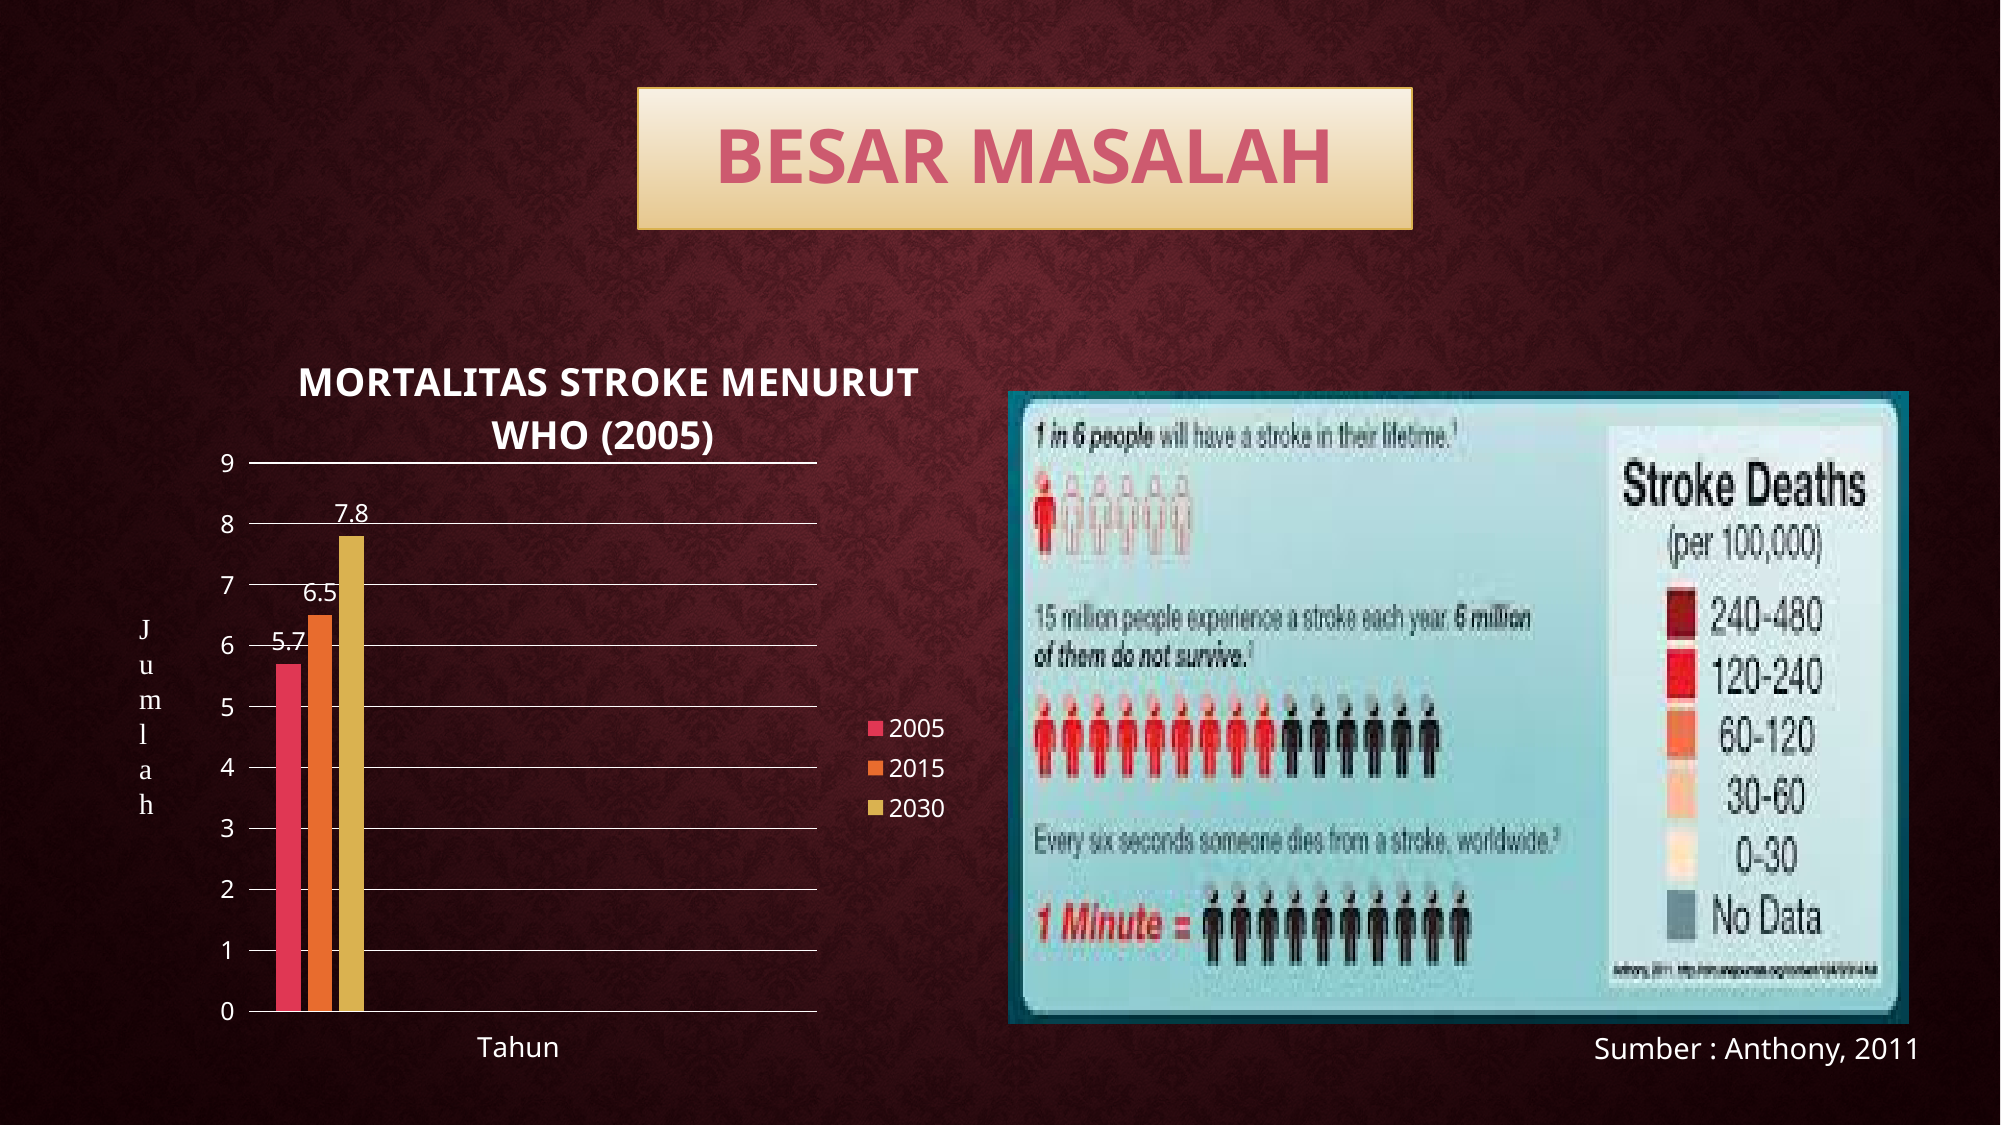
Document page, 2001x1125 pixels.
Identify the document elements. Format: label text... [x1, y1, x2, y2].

text_box Sumber : Anthony, 2011 [1579, 1023, 1939, 1074]
title BESAR MASALAH [637, 87, 1413, 230]
text_box Jumlah [124, 603, 157, 828]
chart [206, 318, 1010, 1075]
picture [1008, 390, 1910, 1024]
